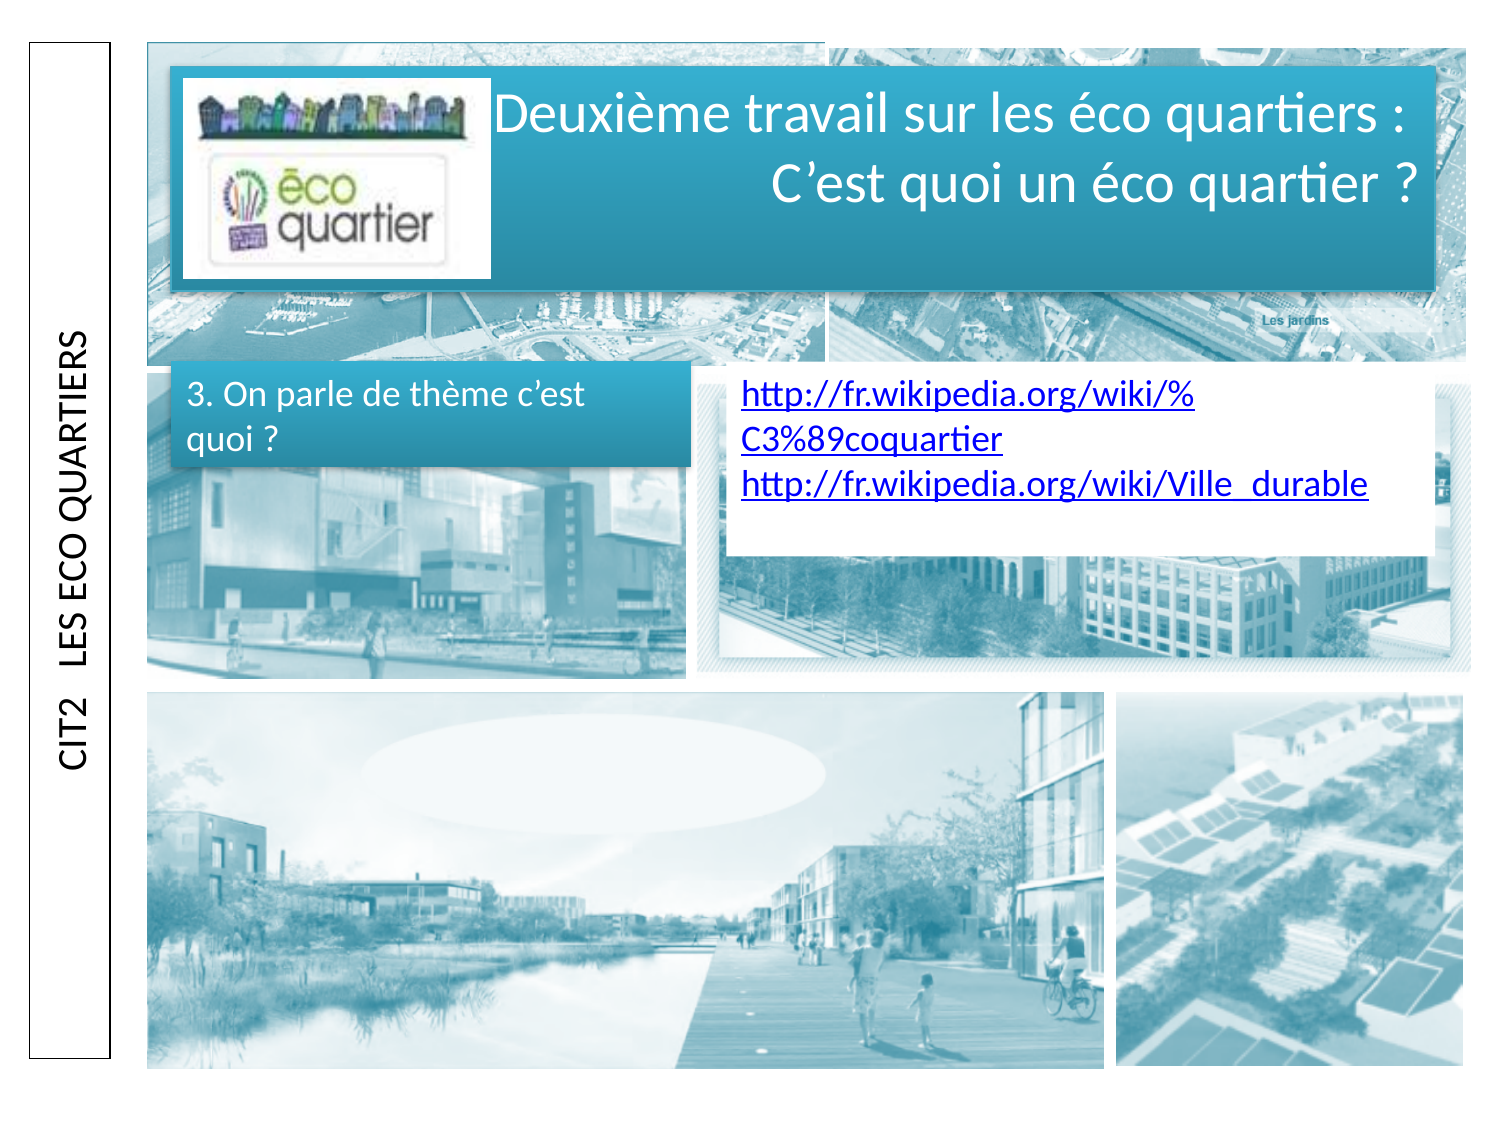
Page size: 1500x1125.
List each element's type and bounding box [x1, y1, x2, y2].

text_box [170, 66, 1436, 294]
text_box [29, 42, 1471, 1070]
